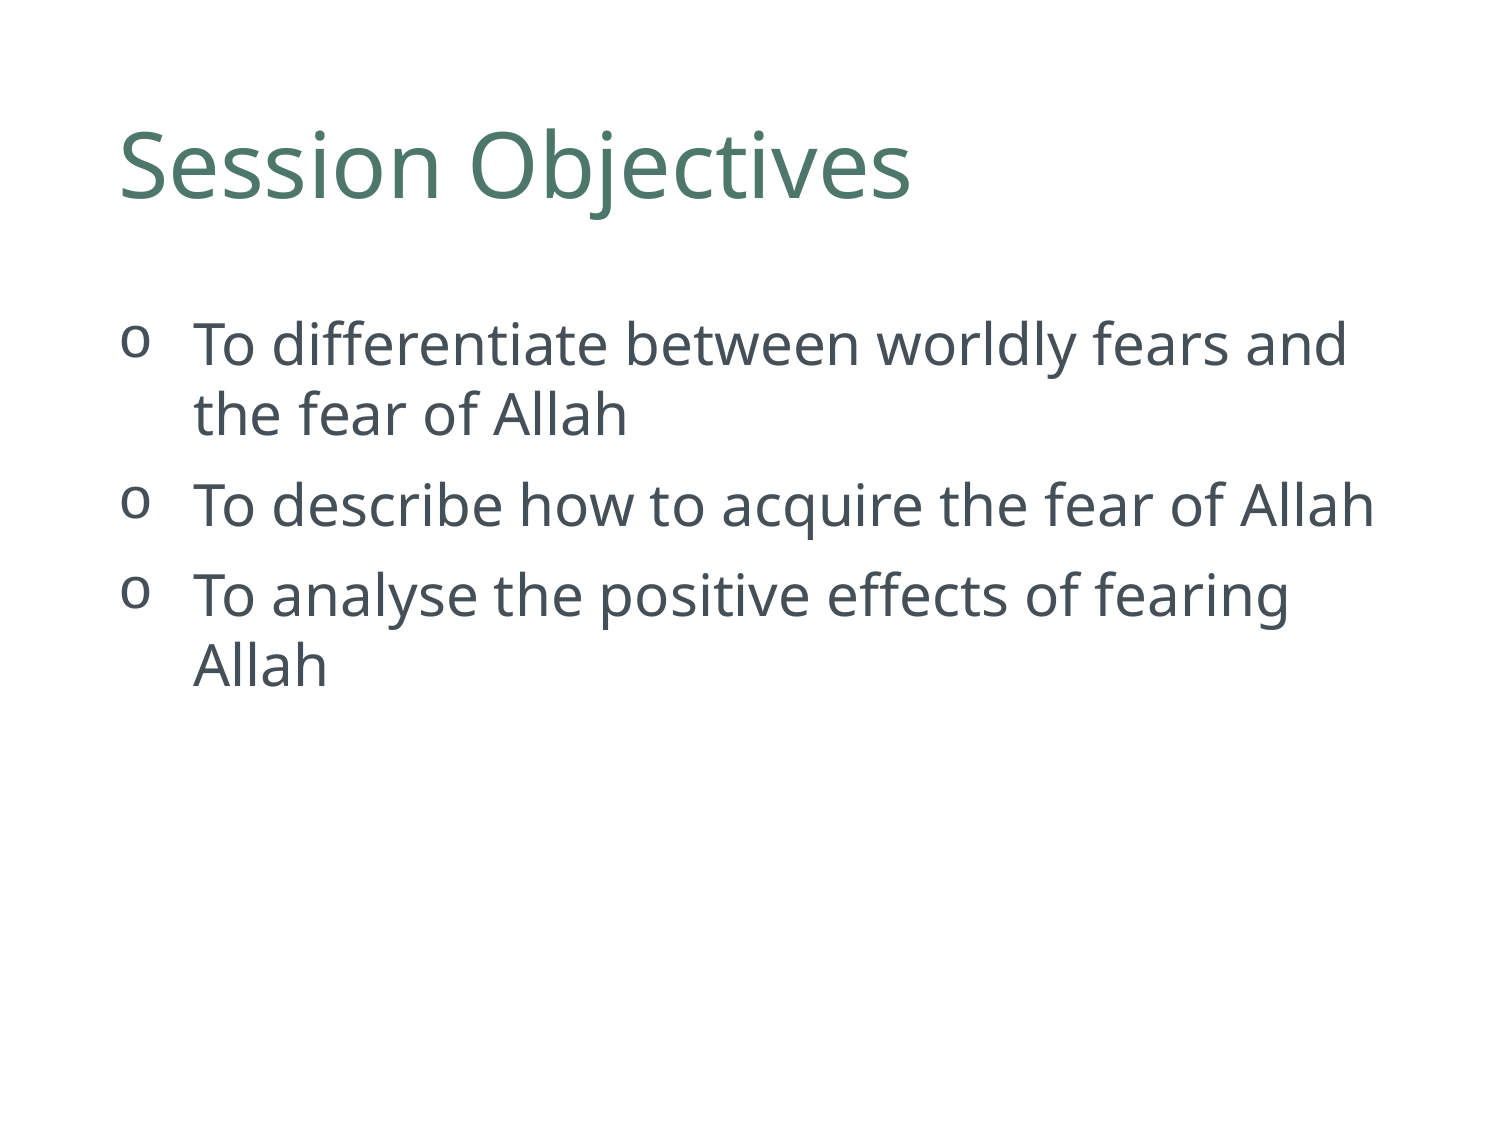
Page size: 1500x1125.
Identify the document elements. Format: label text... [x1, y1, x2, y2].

list To differentiate between worldly fears and the fear of Allah To describe how to acquire the fear of Allah To analyse the positive effects of fearing Allah [103, 299, 1397, 1014]
title Session Objectives [103, 59, 1397, 278]
